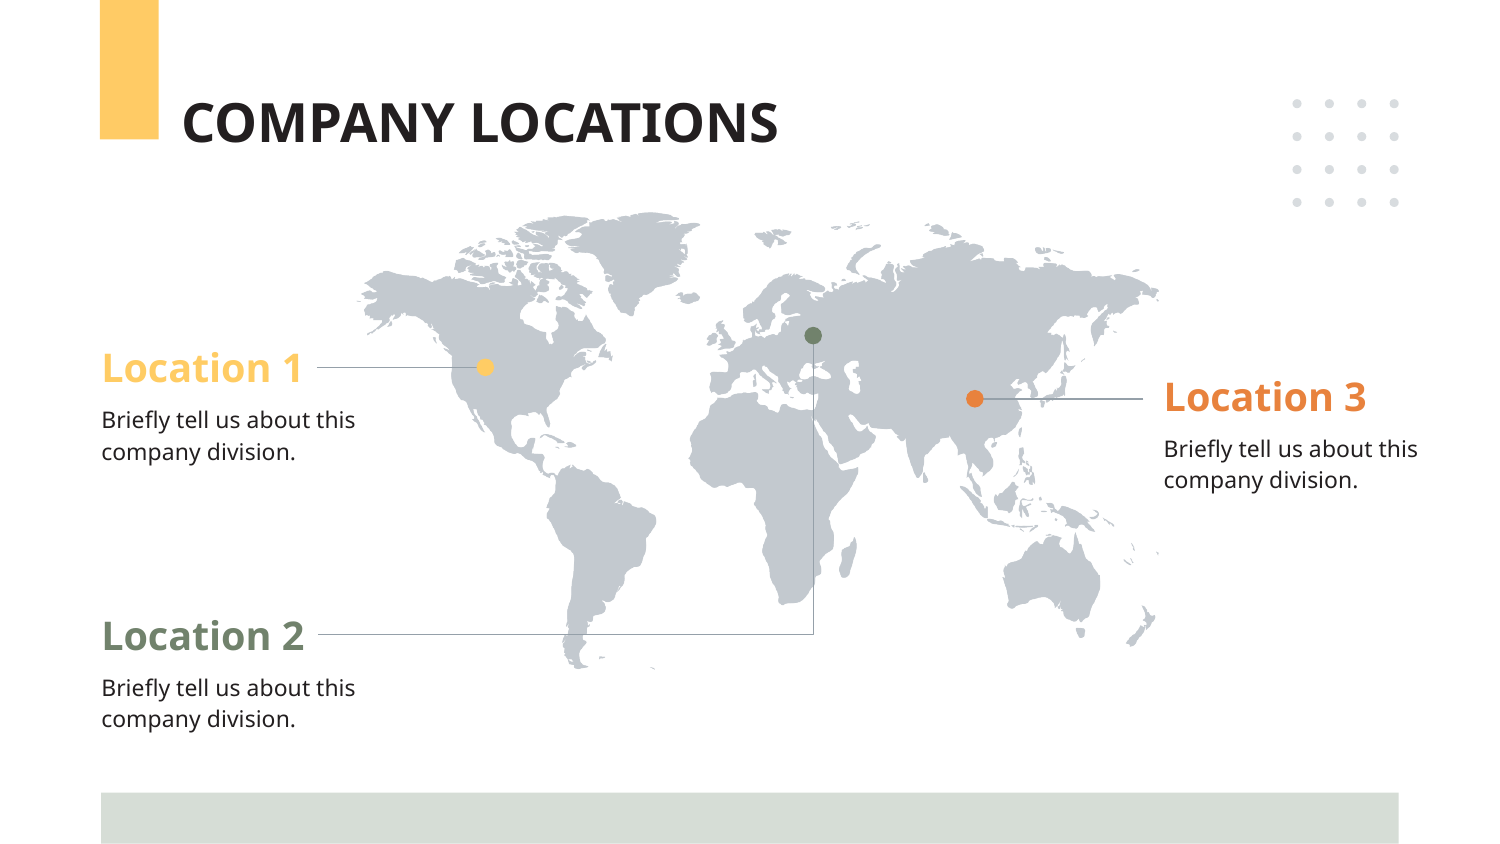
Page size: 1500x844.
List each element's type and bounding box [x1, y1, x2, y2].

text_box [100, 212, 1477, 730]
text_box [1292, 98, 1399, 208]
text_box [101, 792, 1399, 844]
text_box [99, 0, 838, 154]
